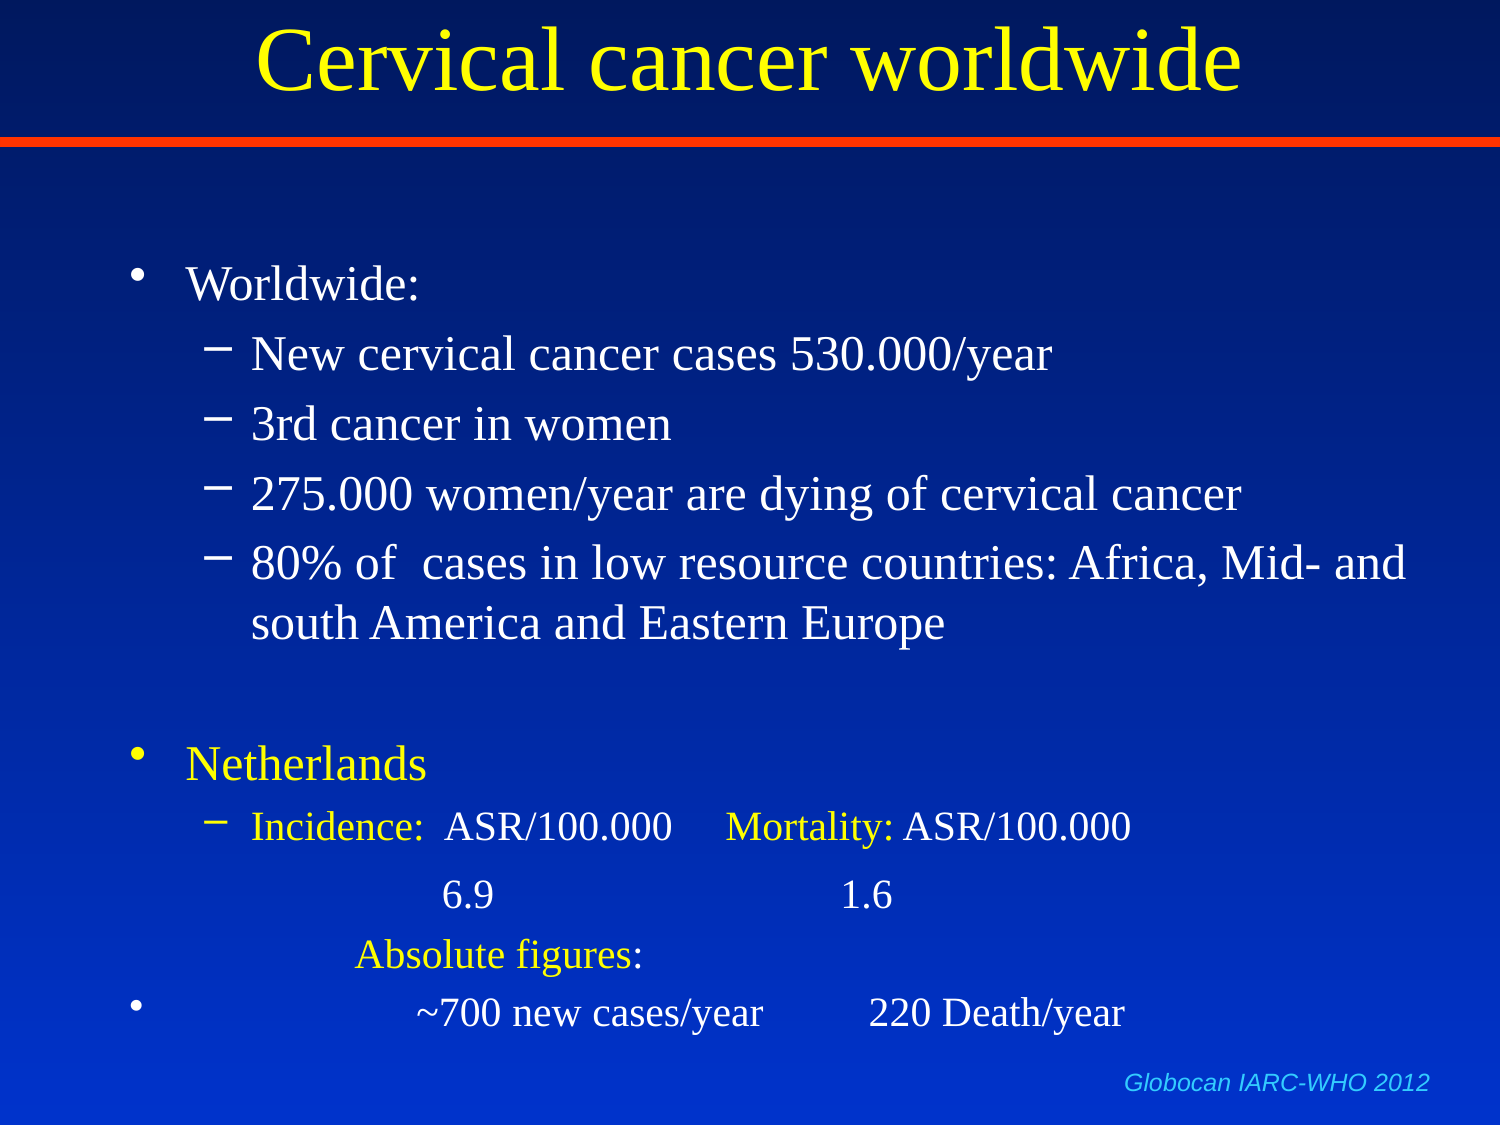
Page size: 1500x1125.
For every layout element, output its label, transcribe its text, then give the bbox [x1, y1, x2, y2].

text_box Globocan IARC-WHO 2012 [1109, 1058, 1446, 1104]
list Worldwide: New cervical cancer cases 530.000/year 3rd cancer in women 275.000 women/year are dying of cervical cancer 80% of cases in low resource countries: Africa, Mid- and south America and Eastern Europe Netherlands Incidence: ASR/100.000 Mortality: ASR/100.000 6.9 1.6 Absolute figures: ~700 new cases/year 220 Death/year [114, 172, 1461, 999]
title Cervical cancer worldwide [112, 0, 1388, 135]
picture [0, 136, 1500, 147]
